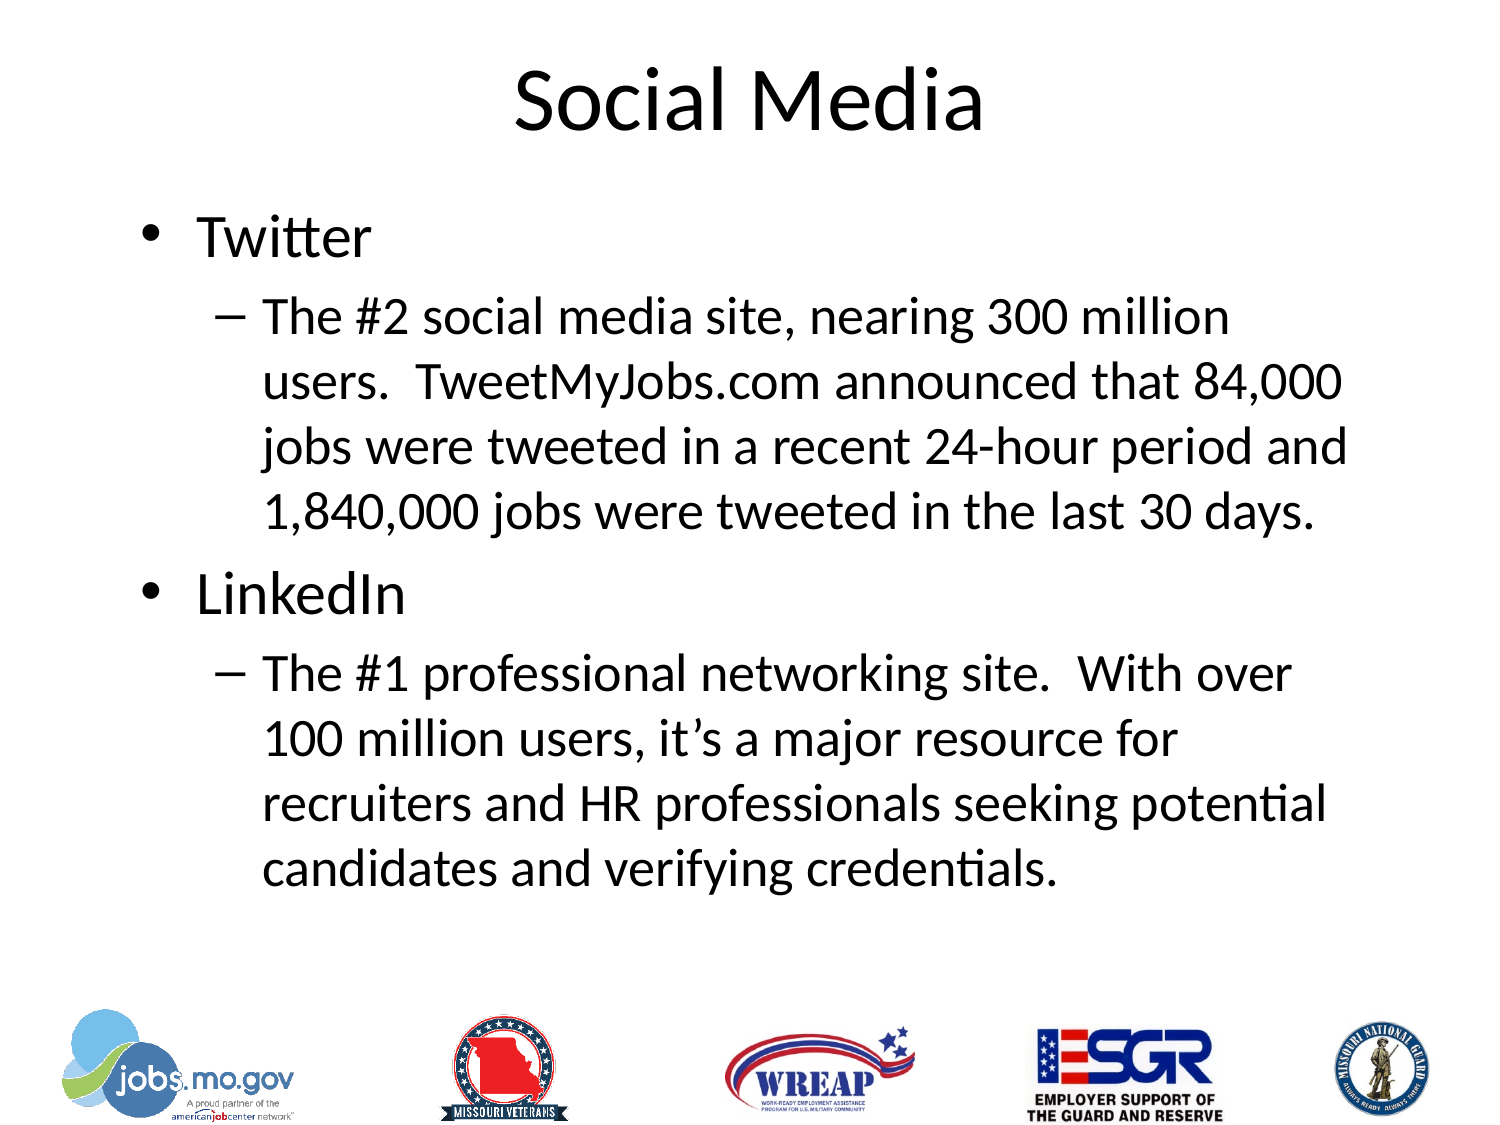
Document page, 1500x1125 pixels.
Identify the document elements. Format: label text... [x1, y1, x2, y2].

picture [433, 1012, 571, 1122]
picture [1325, 1012, 1438, 1125]
picture [62, 1009, 294, 1122]
picture [725, 1026, 915, 1125]
title Social Media [118, 0, 1382, 188]
list Twitter The #2 social media site, nearing 300 million users. TweetMyJobs.com announced that 84,000 jobs were tweeted in a recent 24-hour period and 1,840,000 jobs were tweeted in the last 30 days. LinkedIn The #1 professional networking site. With over 100 million users, it’s a major resource for recruiters and HR professionals seeking potential candidates and verifying credentials. [125, 187, 1375, 930]
picture [1025, 1024, 1225, 1125]
